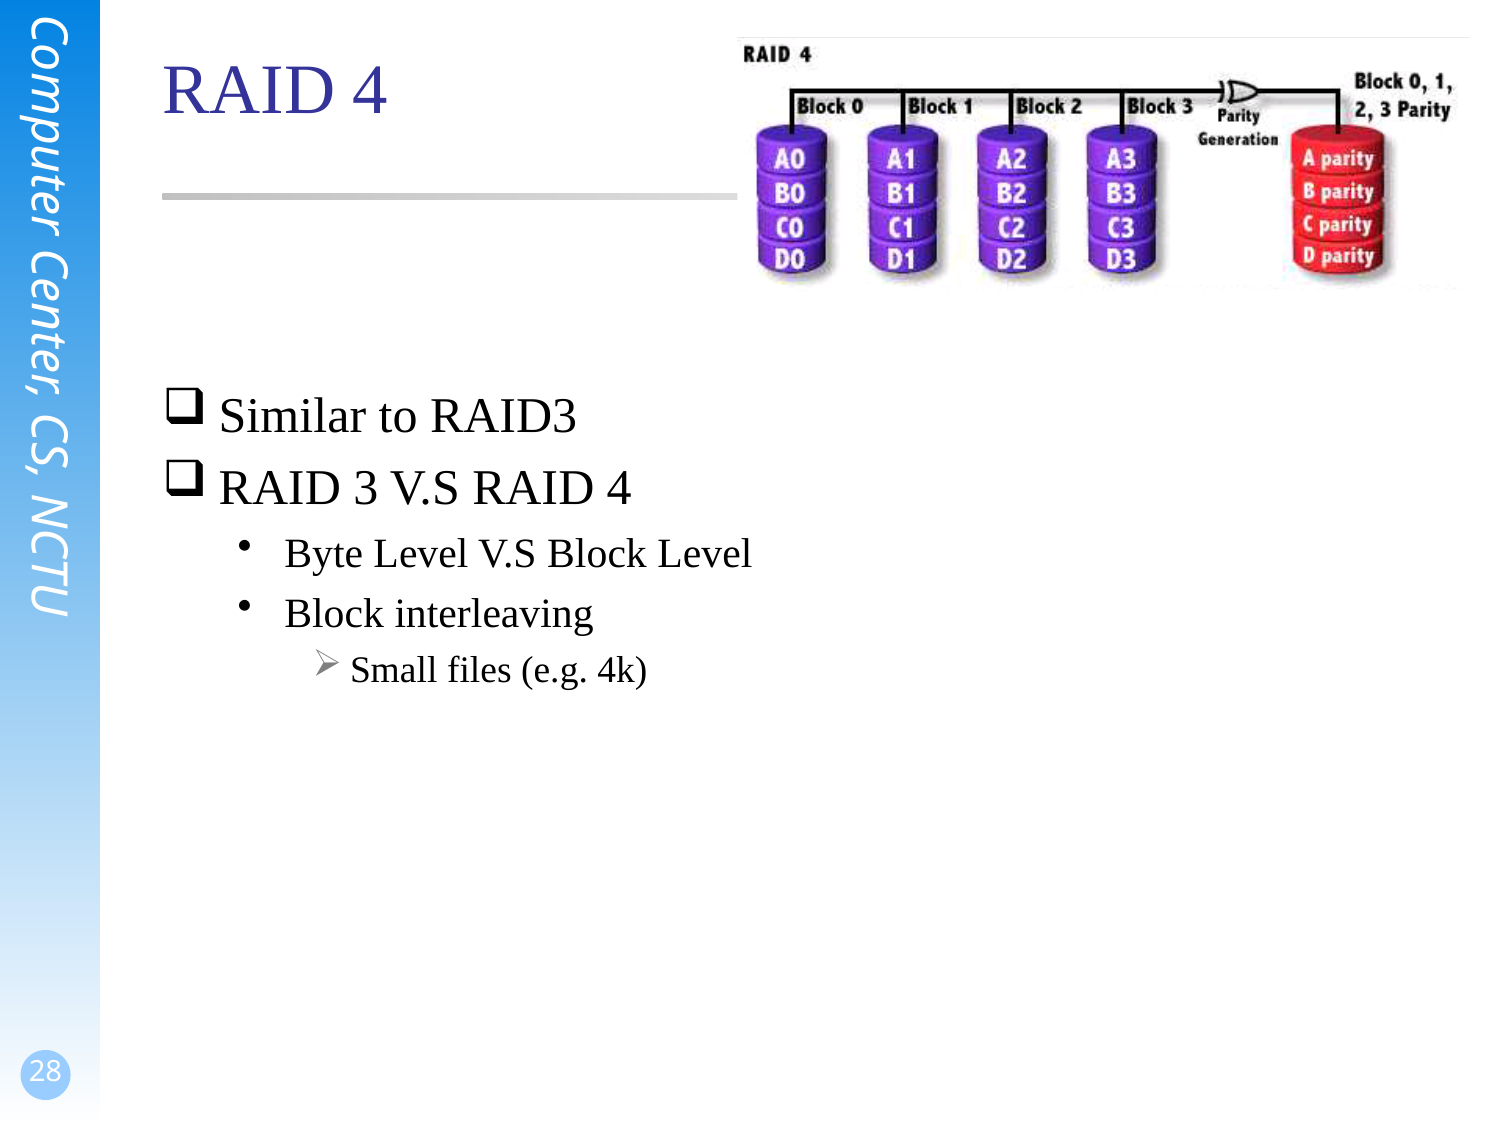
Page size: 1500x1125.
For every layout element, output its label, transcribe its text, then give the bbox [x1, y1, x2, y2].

title RAID 4 [162, 42, 732, 231]
list Similar to RAID3 RAID 3 V.S RAID 4 Byte Level V.S Block Level Block interleaving Small files (e.g. 4k) [162, 237, 1438, 1000]
picture [737, 37, 1470, 299]
